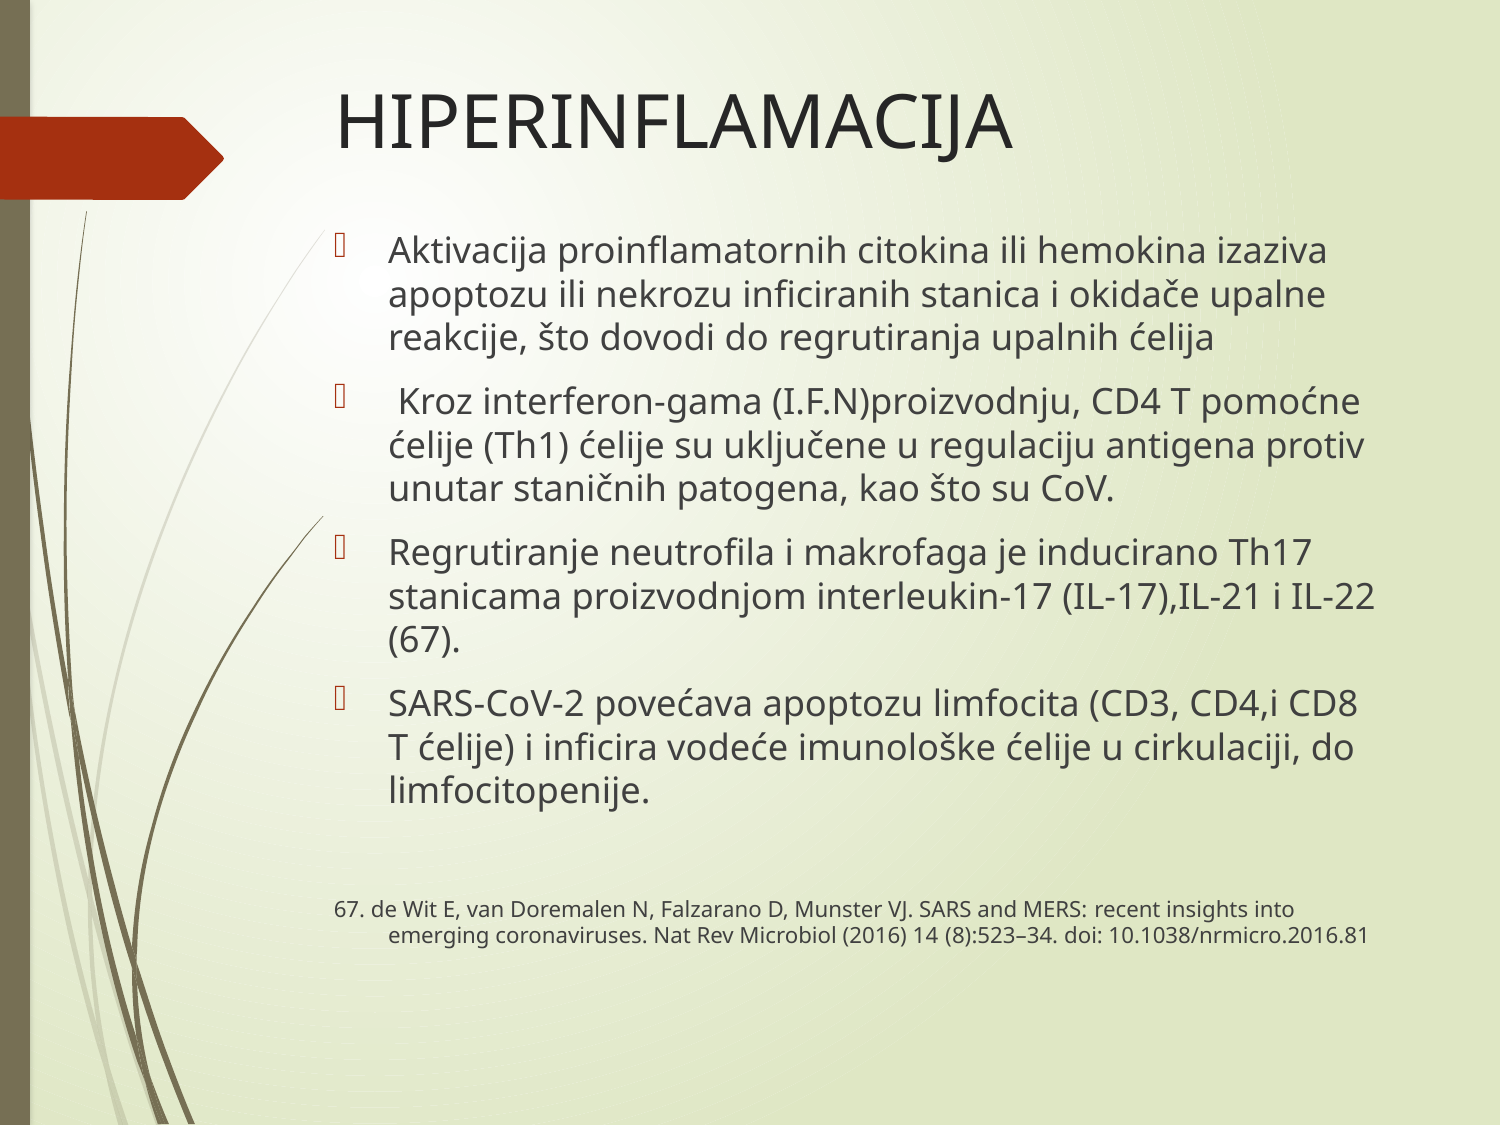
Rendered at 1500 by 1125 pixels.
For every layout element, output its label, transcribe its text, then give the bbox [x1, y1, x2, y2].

title HIPERINFLAMACIJA [319, 66, 1400, 219]
list Aktivacija proinflamatornih citokina ili hemokina izaziva apoptozu ili nekrozu inficiranih stanica i okidače upalne reakcije, što dovodi do regrutiranja upalnih ćelija Kroz interferon-gama (I.F.N)proizvodnju, CD4 T pomoćne ćelije (Th1) ćelije su uključene u regulaciju antigena protiv unutar staničnih patogena, kao što su CoV. Regrutiranje neutrofila i makrofaga je inducirano Th17 stanicama proizvodnjom interleukin-17 (IL-17),IL-21 i IL-22 (67). SARS-CoV-2 povećava apoptozu limfocita (CD3, CD4,i CD8 T ćelije) i inficira vodeće imunološke ćelije u cirkulaciji, do limfocitopenije. 67. de Wit E, van Doremalen N, Falzarano D, Munster VJ. SARS and MERS: recent insights into emerging coronaviruses. Nat Rev Microbiol (2016) 14 (8):523–34. doi: 10.1038/nrmicro.2016.81 [318, 219, 1400, 970]
